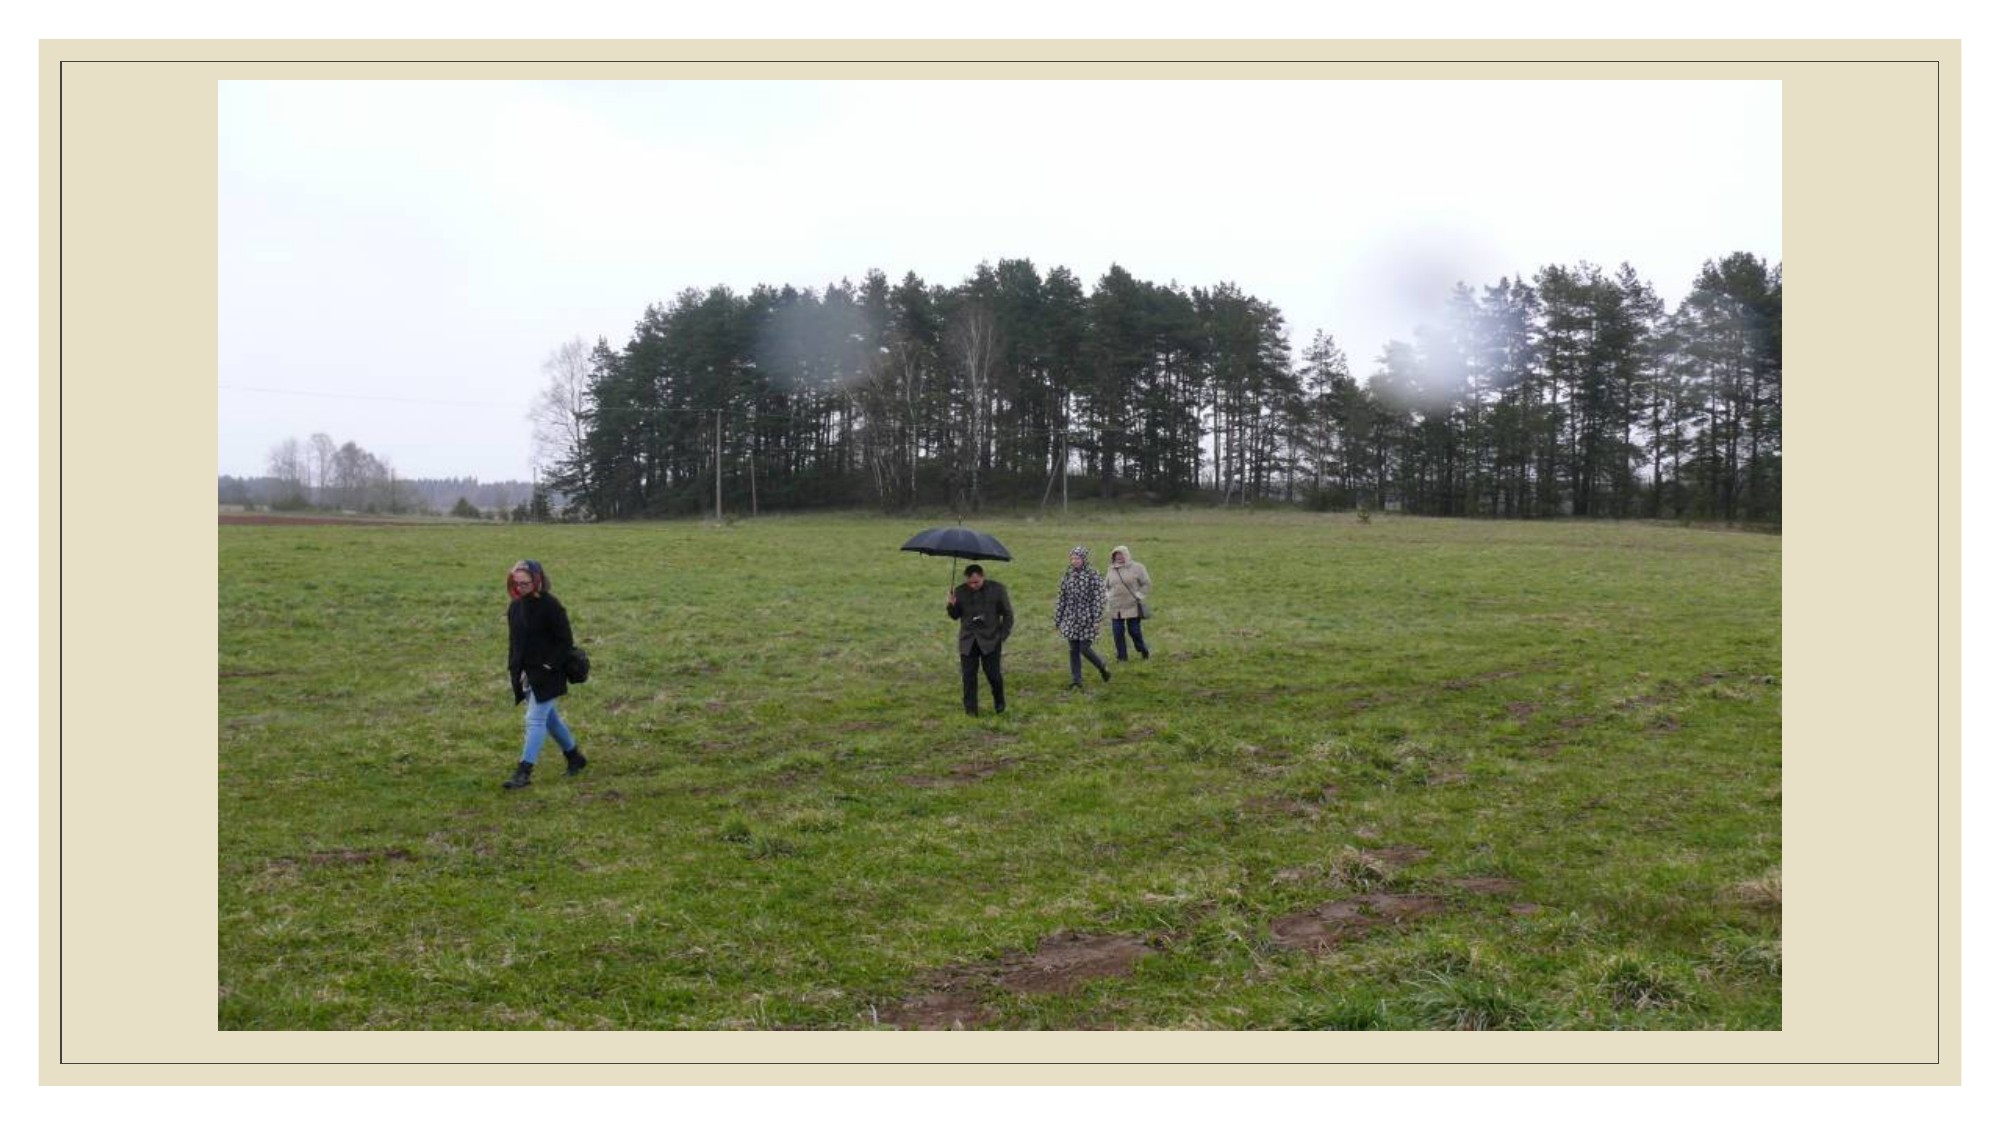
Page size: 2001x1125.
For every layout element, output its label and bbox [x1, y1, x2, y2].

picture [218, 80, 1782, 1031]
